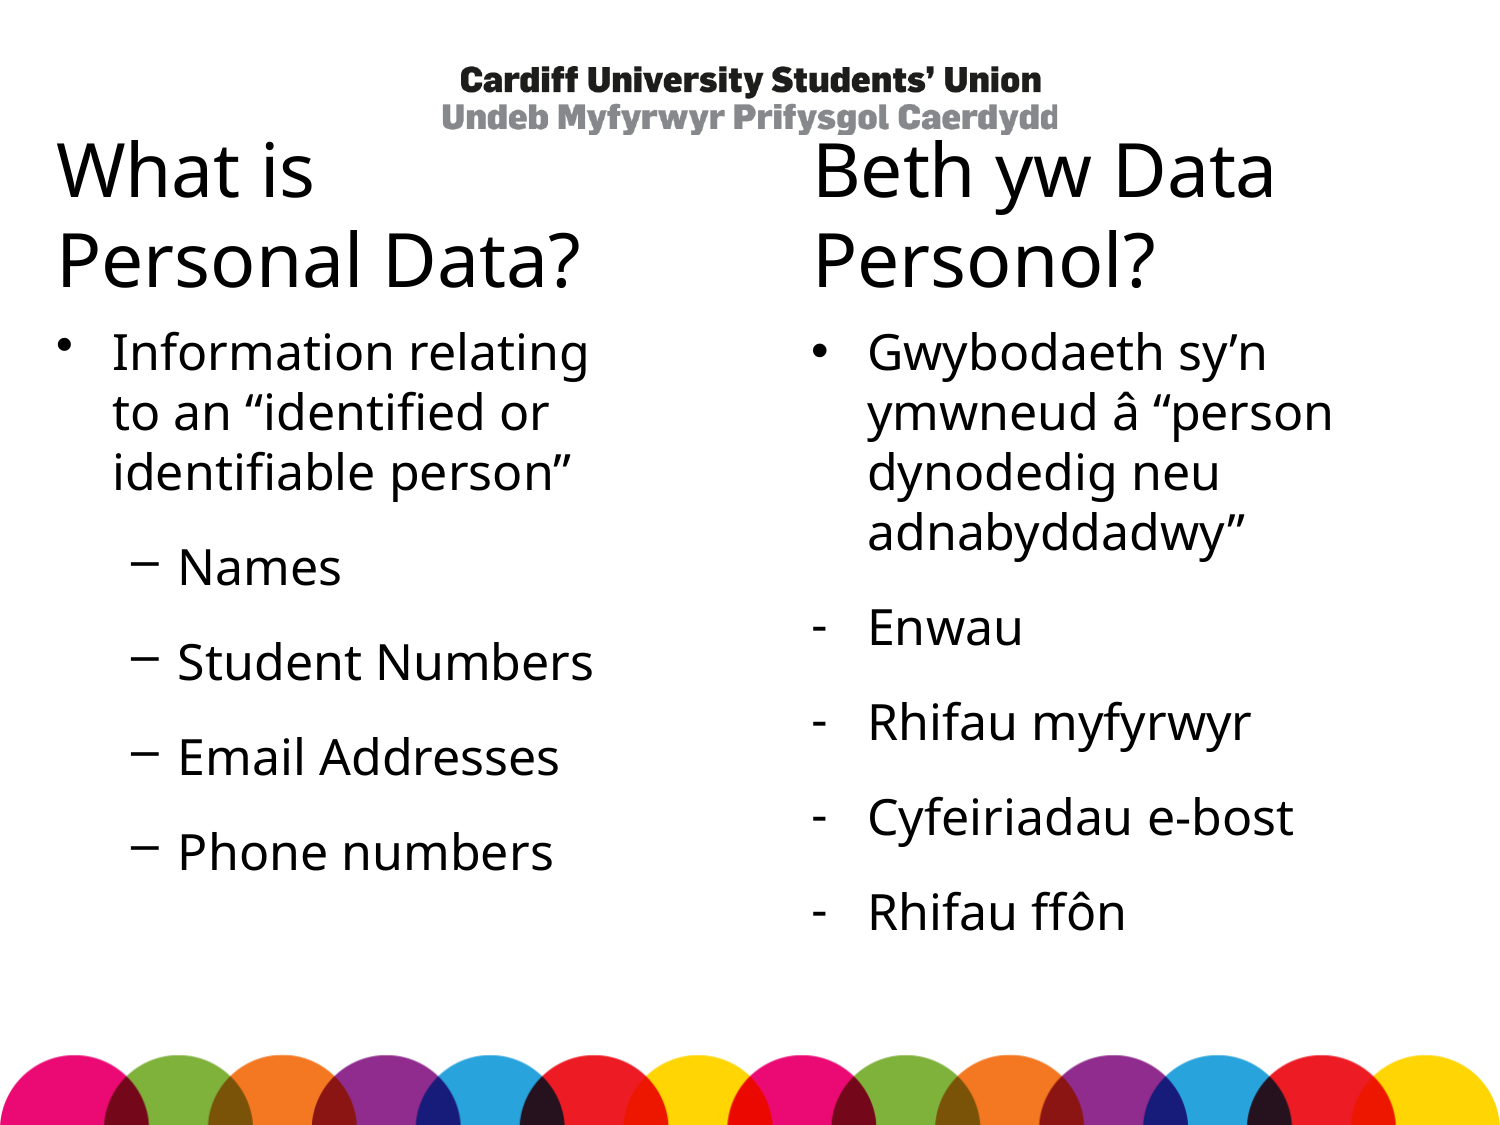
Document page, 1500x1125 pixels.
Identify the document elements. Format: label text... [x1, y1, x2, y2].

title What is Personal Data? [41, 114, 656, 279]
list Gwybodaeth sy’n ymwneud â “person dynodedig neu adnabyddadwy” Enwau Rhifau myfyrwyr Cyfeiriadau e-bost Rhifau ffôn [796, 312, 1459, 1035]
picture [0, 1021, 1500, 1125]
list Beth yw Data Personol? [797, 114, 1459, 281]
list Information relating to an “identified or identifiable person” Names Student Numbers Email Addresses Phone numbers [41, 312, 655, 1035]
